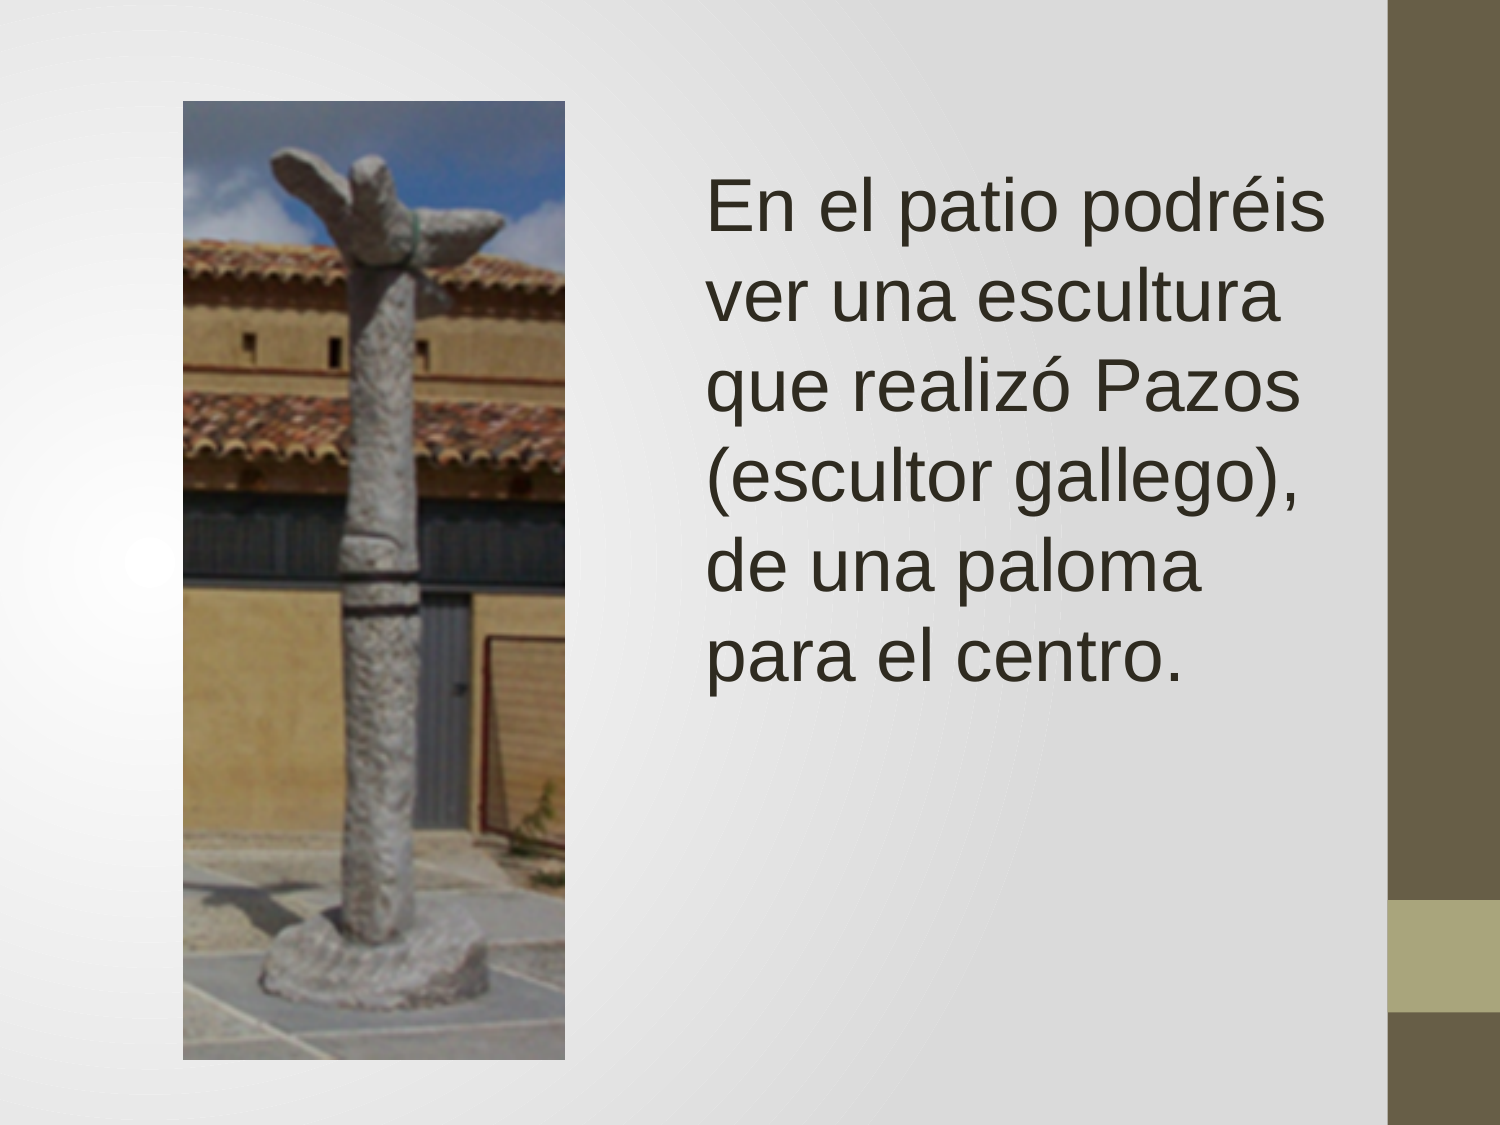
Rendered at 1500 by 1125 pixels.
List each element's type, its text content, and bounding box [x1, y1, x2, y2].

picture [182, 101, 566, 1062]
text_box En el patio podréis ver una escultura que realizó Pazos (escultor gallego), de una paloma para el centro. [690, 148, 1353, 704]
